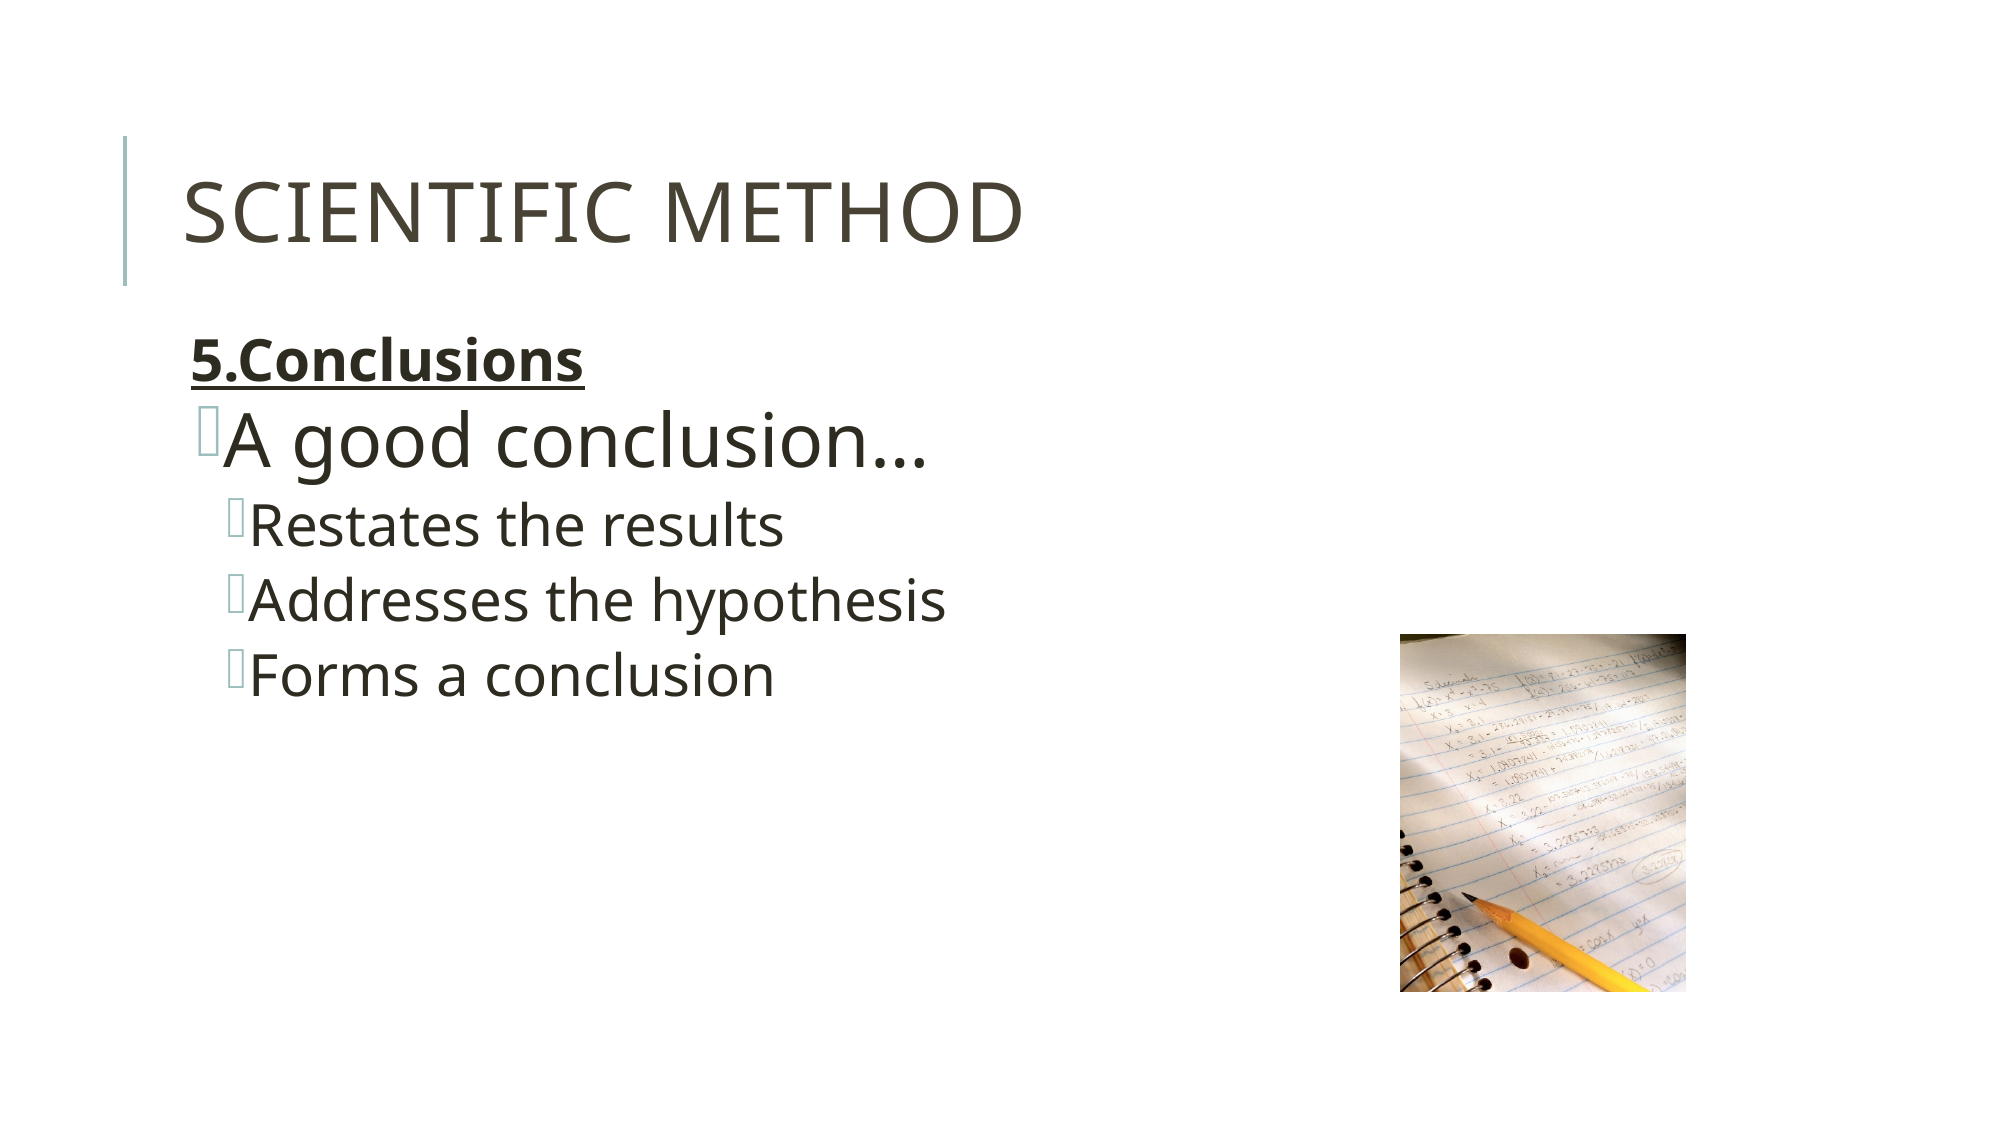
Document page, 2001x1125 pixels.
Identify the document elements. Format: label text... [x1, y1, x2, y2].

list 5.Conclusions A good conclusion… Restates the results Addresses the hypothesis Forms a conclusion [168, 323, 1518, 1067]
title Scientific Method [168, 96, 1763, 342]
picture [1399, 634, 1686, 992]
